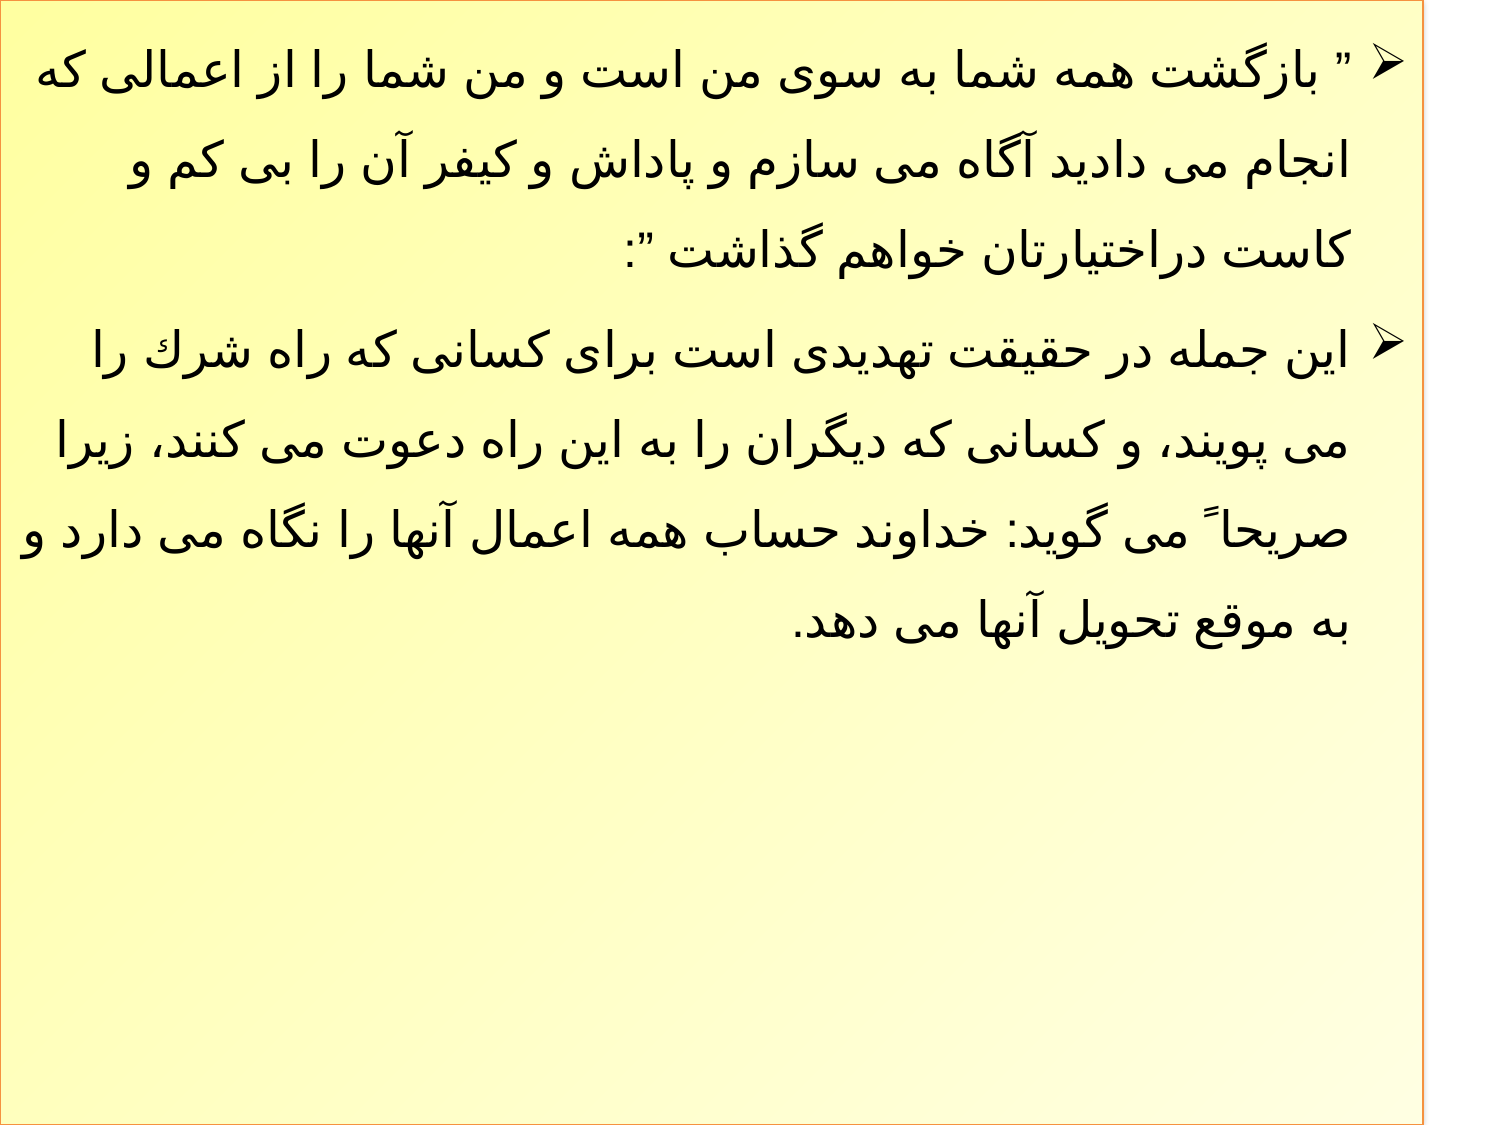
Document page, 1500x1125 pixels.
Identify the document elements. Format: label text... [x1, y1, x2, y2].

list ” بازگشت همه شما به سوى من است و من شما را از اعمالى كه انجام مى داديد آگاه مى سازم و پاداش و كيفر آن را بى كم و كاست دراختيارتان خواهم گذاشت ”: اين جمله در حقيقت تهديدى است براى كسانى كه راه شرك را مى پويند، و كسانى كه ديگران را به اين راه دعوت مى كنند، زيرا صريحا ً مى گويد: خداوند حساب همه اعمال آنها را نگاه مى دارد و به موقع تحويل آنها مى دهد. [0, 0, 1424, 1125]
